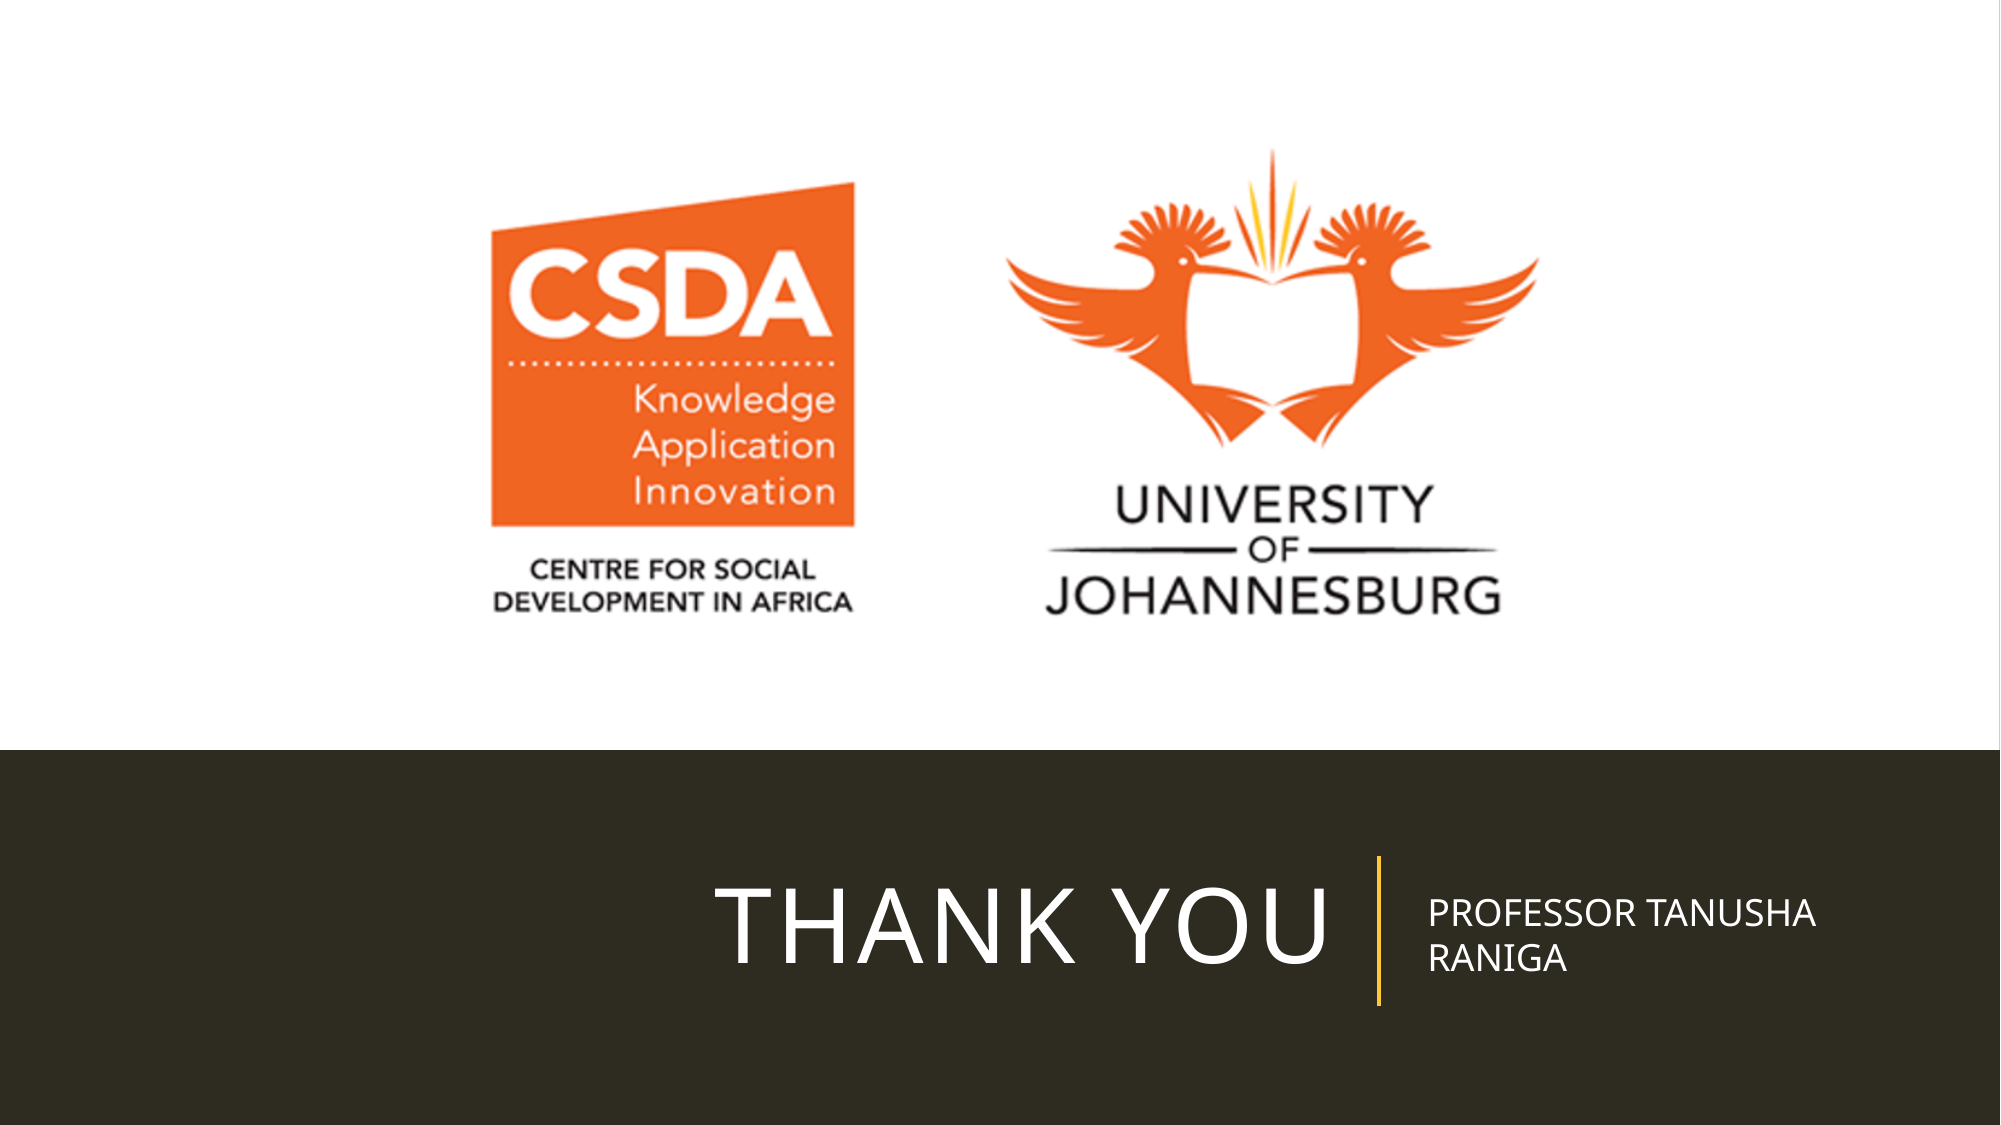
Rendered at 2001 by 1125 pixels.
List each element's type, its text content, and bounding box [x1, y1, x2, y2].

picture [422, 104, 1577, 648]
subtitle PROFESSOR TANUSHA RANIGA [1412, 813, 1938, 1054]
text_box [0, 0, 2000, 749]
text_box [0, 749, 2000, 1125]
title Thank you [75, 813, 1350, 1054]
